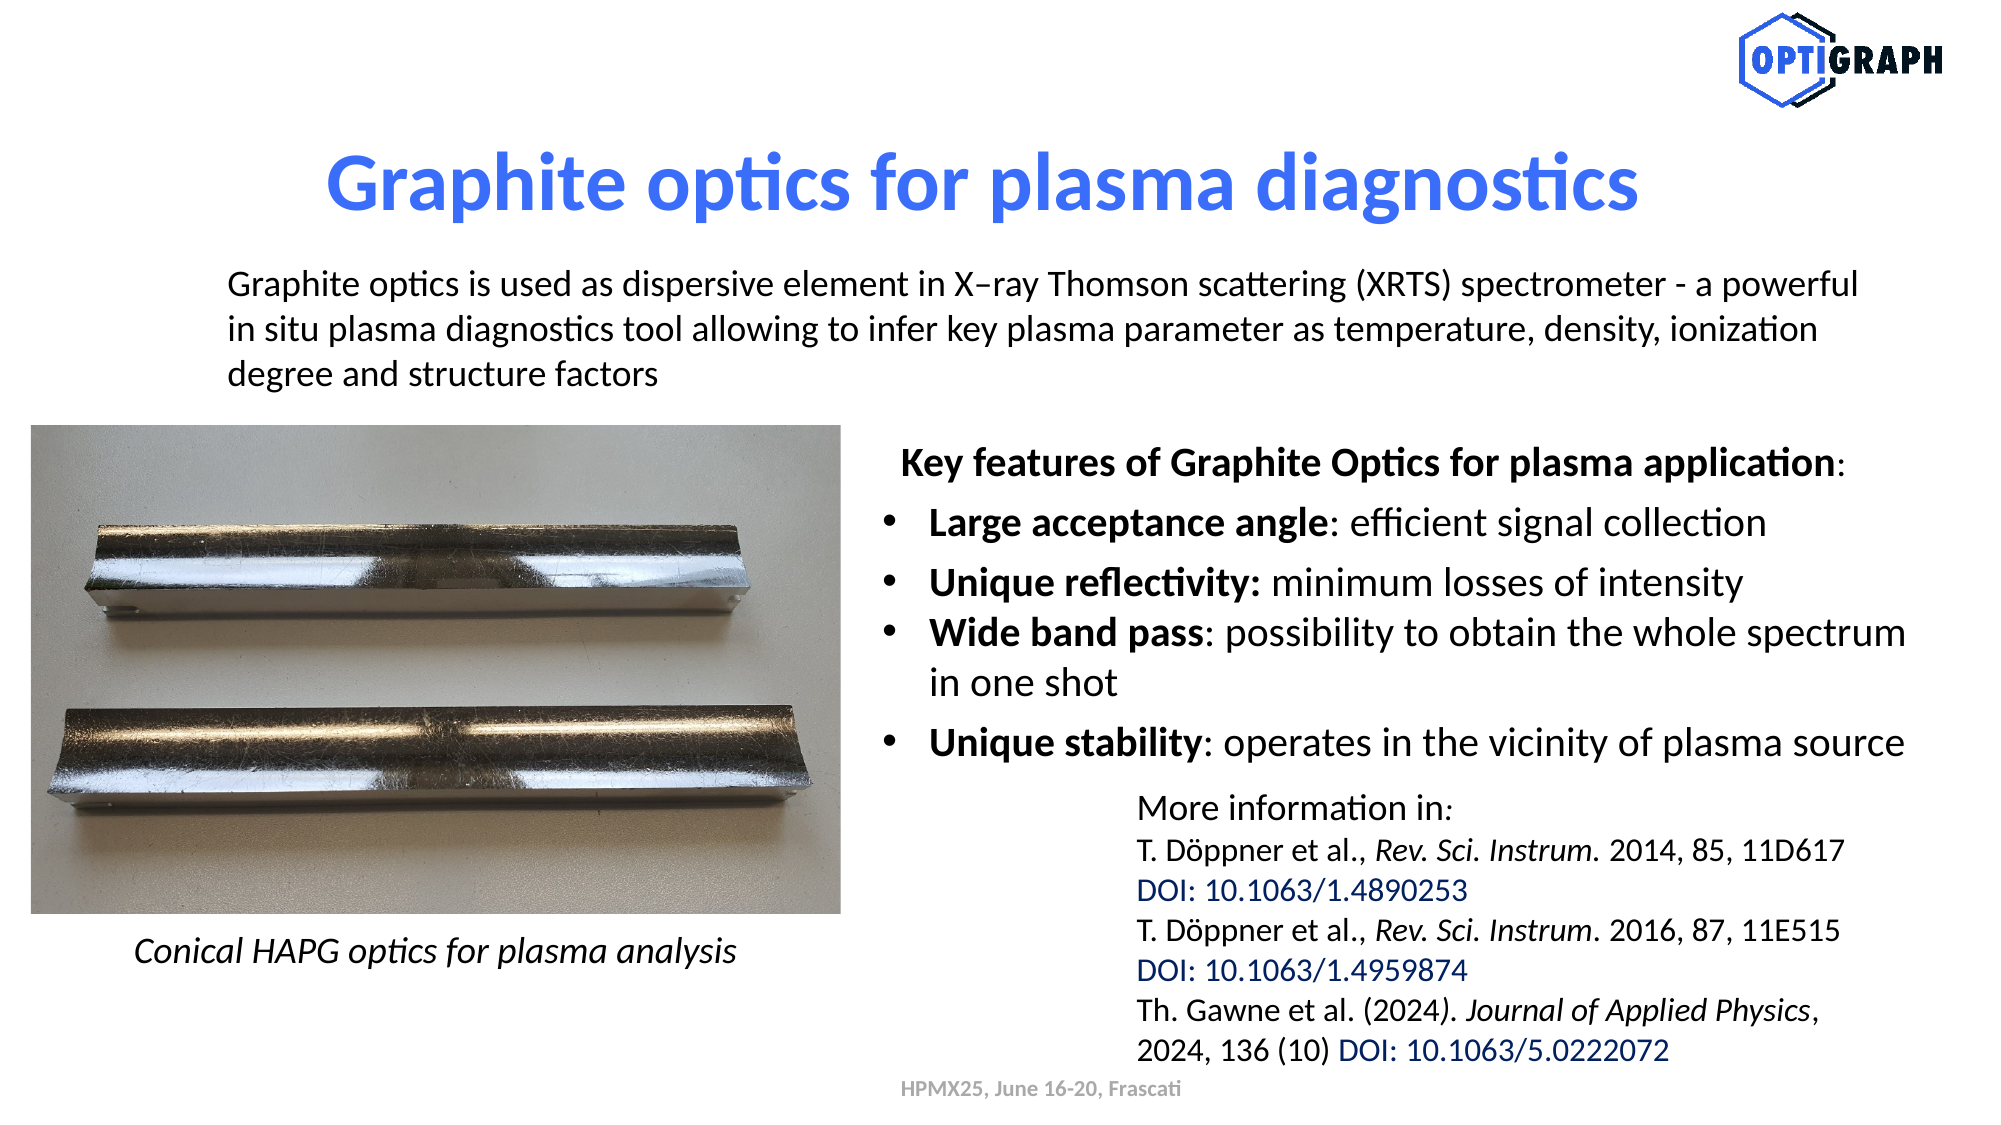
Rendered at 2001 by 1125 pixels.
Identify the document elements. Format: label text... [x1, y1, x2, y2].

text_box Graphite optics is used as dispersive element in X–ray Thomson scattering (XRTS) spectrometer - a powerful in situ plasma diagnostics tool allowing to infer key plasma parameter as temperature, density, ionization degree and structure factors [212, 251, 1888, 401]
text_box Key features of Graphite Optics for plasma application: Large acceptance angle: efficient signal collection Unique reflectivity: minimum losses of intensity Wide band pass: possibility to obtain the whole spectrum in one shot Unique stability: operates in the vicinity of plasma source [867, 417, 1942, 773]
picture [30, 425, 841, 914]
text_box HPMX25, June 16-20, Frascati [592, 1070, 1491, 1109]
picture [1739, 12, 1942, 108]
text_box More information in: T. Döppner et al., Rev. Sci. Instrum. 2014, 85, 11D617 DOI: 10.1063/1.4890253 T. Döppner et al., Rev. Sci. Instrum. 2016, 87, 11E515 DOI: 10.1063/1.4959874 Th. Gawne et al. (2024). Journal of Applied Physics, 2024, 136 (10) DOI: 10.1063/5.0222072 [1121, 775, 1914, 1076]
text_box Conical HAPG optics for plasma analysis [119, 918, 753, 979]
title Graphite optics for plasma diagnostics [315, 120, 1680, 246]
